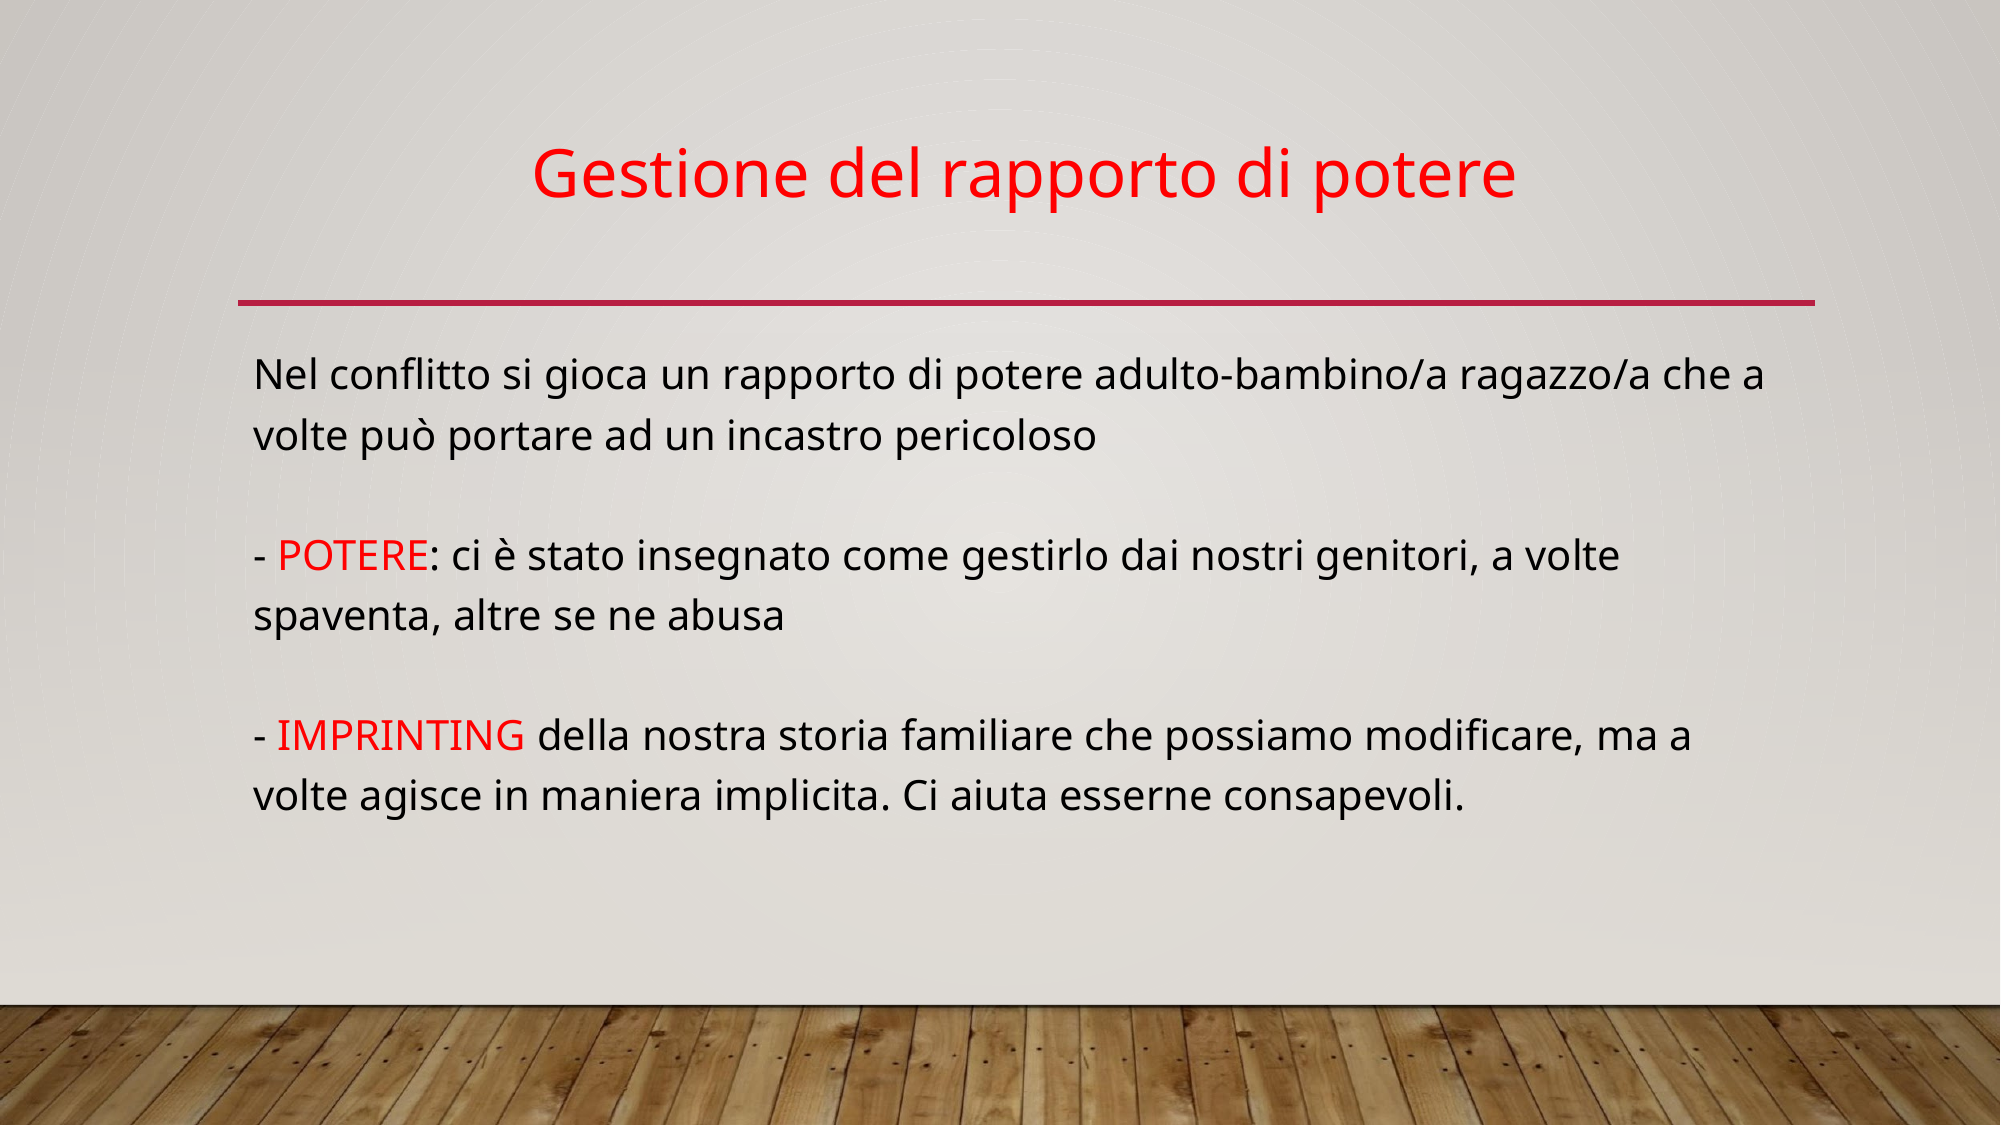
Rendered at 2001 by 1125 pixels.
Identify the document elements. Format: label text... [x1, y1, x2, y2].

title Gestione del rapporto di potere [238, 131, 1814, 305]
list Nel conflitto si gioca un rapporto di potere adulto-bambino/a ragazzo/a che a volte può portare ad un incastro pericoloso - POTERE: ci è stato insegnato come gestirlo dai nostri genitori, a volte spaventa, altre se ne abusa - IMPRINTING della nostra storia familiare che possiamo modificare, ma a volte agisce in maniera implicita. Ci aiuta esserne consapevoli. [238, 330, 1814, 897]
picture [0, 1005, 2000, 1125]
